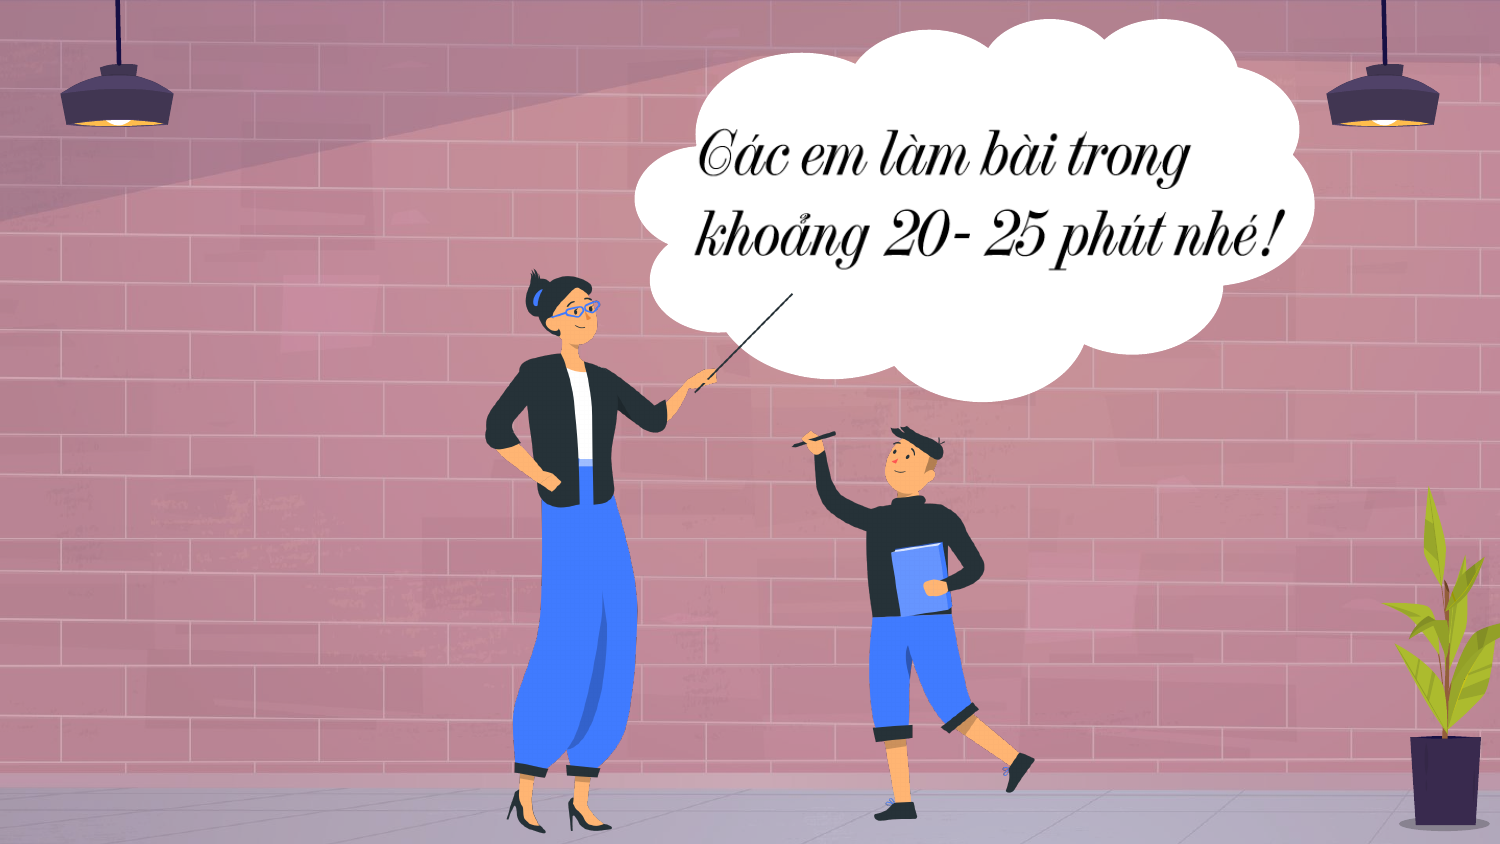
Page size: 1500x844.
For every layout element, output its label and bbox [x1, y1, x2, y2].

text_box [1310, 175, 1317, 234]
picture [327, 76, 1307, 844]
text_box [725, 16, 1292, 99]
